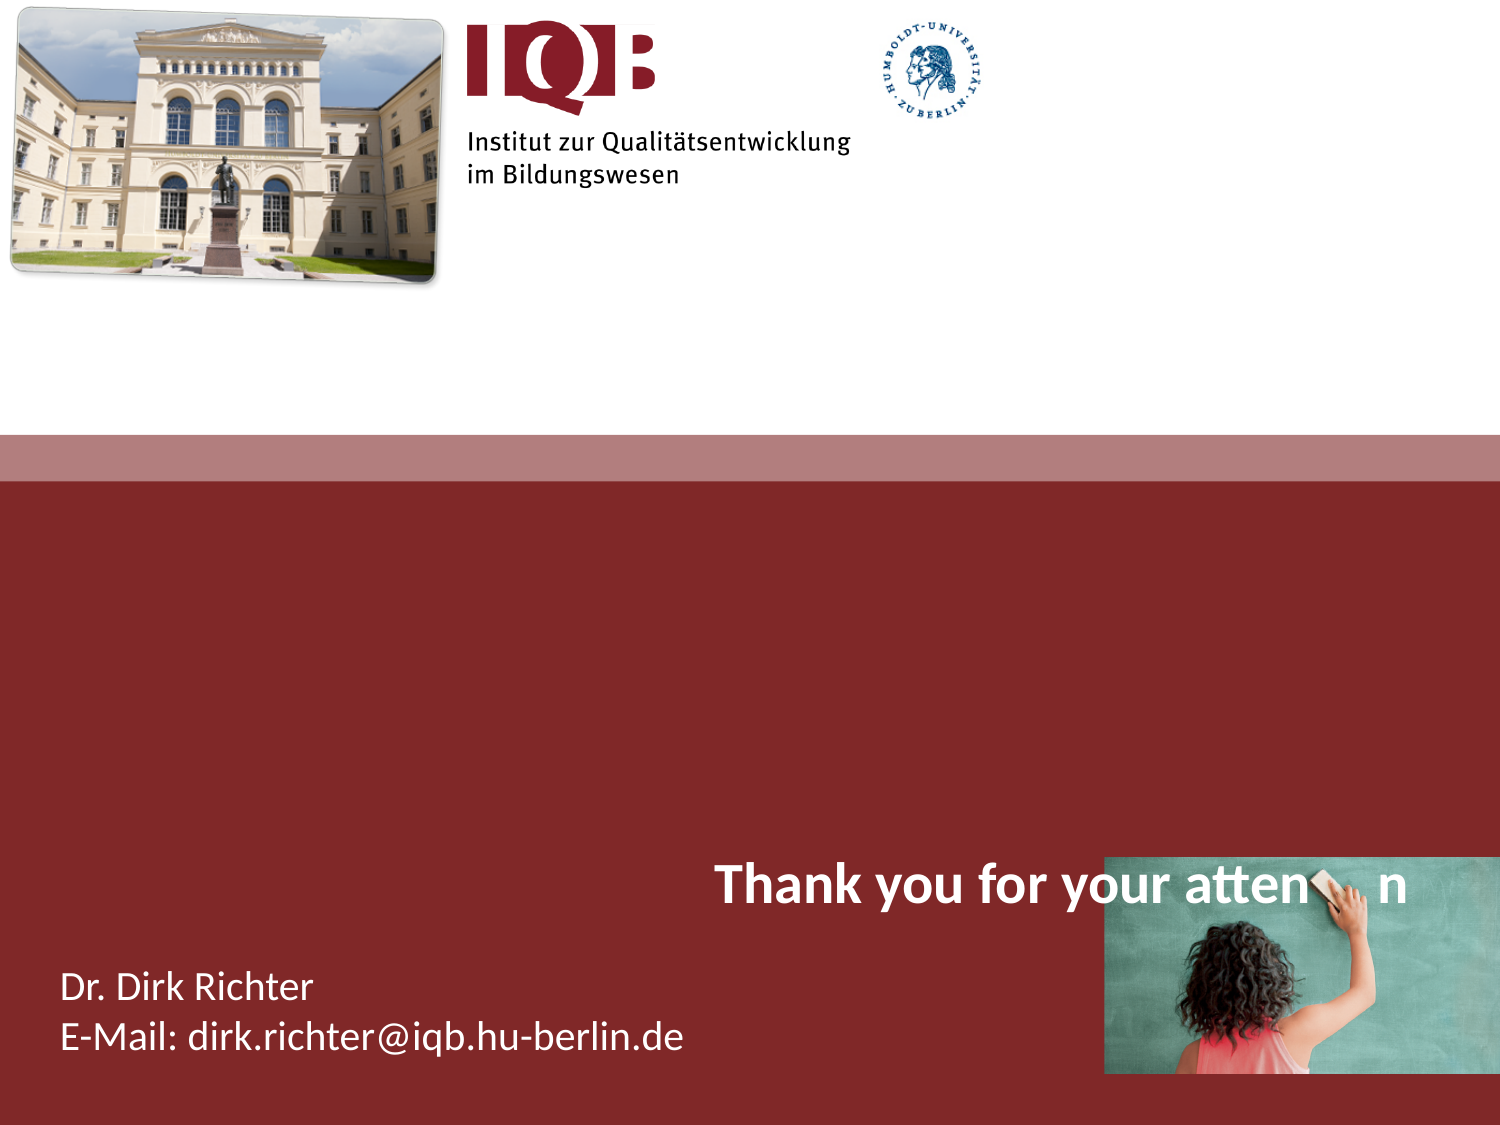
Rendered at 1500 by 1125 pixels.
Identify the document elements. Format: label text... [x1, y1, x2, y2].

picture [0, 0, 456, 303]
text_box Thank you for your atten n [409, 837, 1424, 923]
text_box [0, 434, 1500, 482]
picture [466, 18, 851, 190]
text_box [0, 482, 1500, 1125]
picture [879, 18, 985, 123]
picture [1104, 857, 1500, 1074]
text_box Dr. Dirk Richter E-Mail: dirk.richter@iqb.hu-berlin.de [44, 951, 700, 1066]
